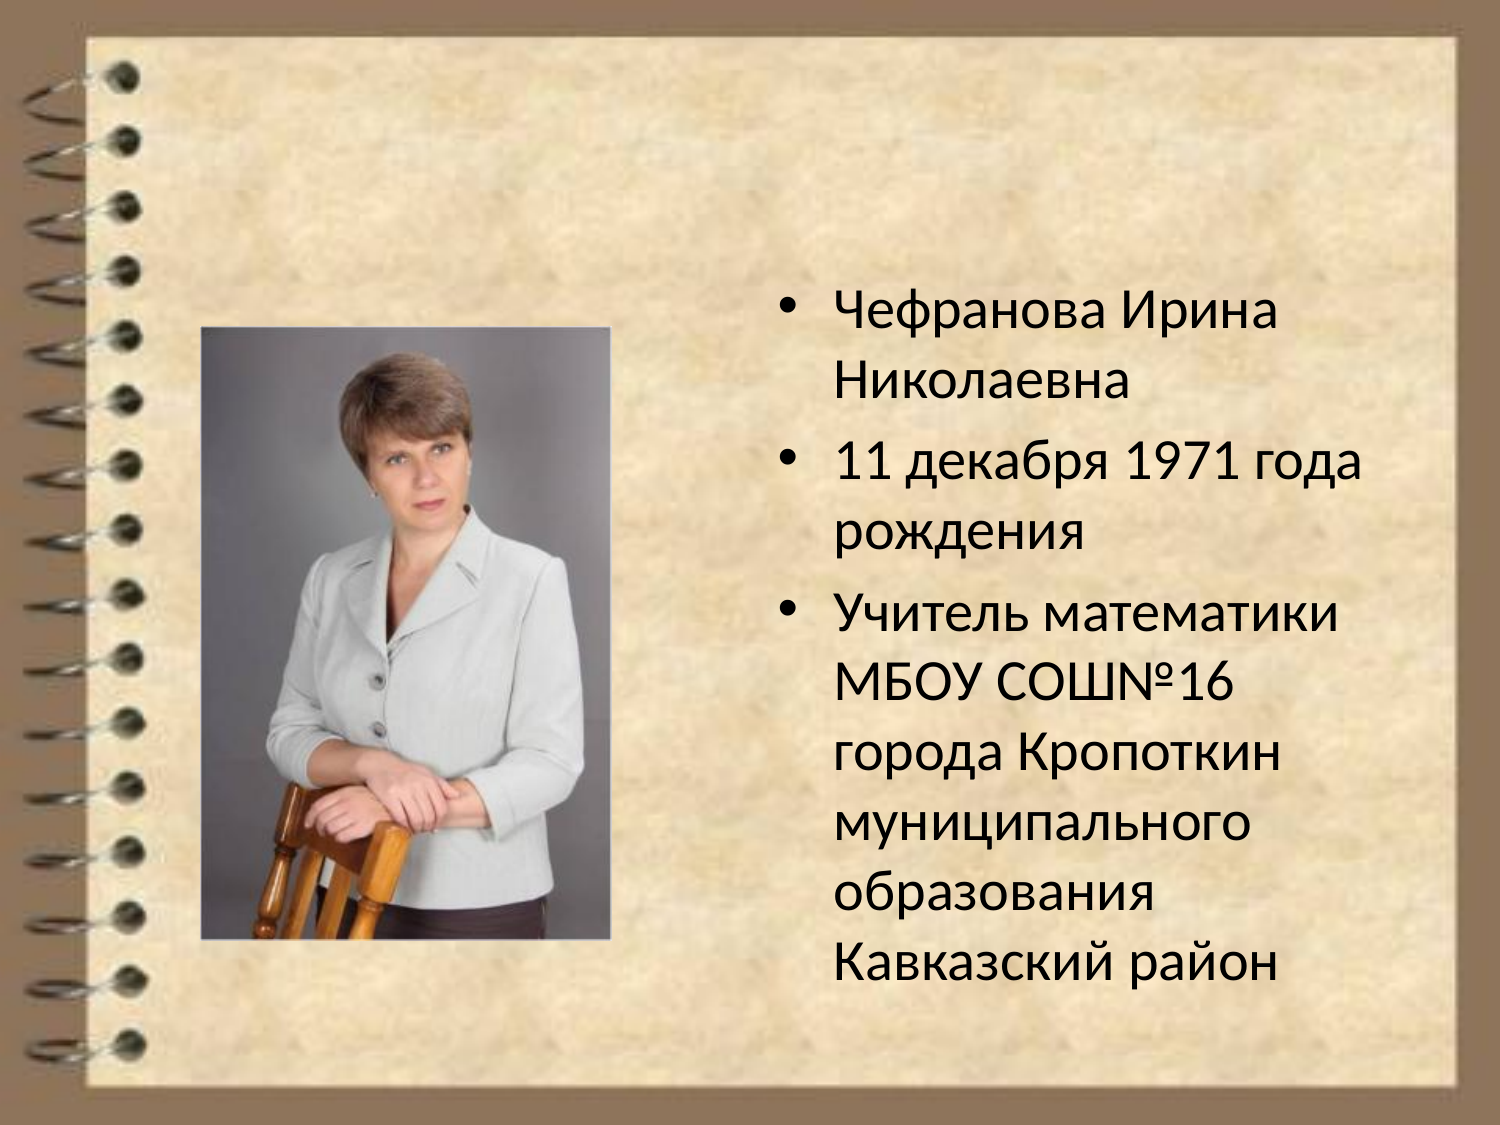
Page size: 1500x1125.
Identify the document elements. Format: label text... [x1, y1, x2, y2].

picture [0, 0, 1500, 1125]
list Чефранова Ирина Николаевна 11 декабря 1971 года рождения Учитель математики МБОУ СОШ№16 города Кропоткин муниципального образования Кавказский район [762, 262, 1425, 1005]
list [200, 326, 612, 941]
